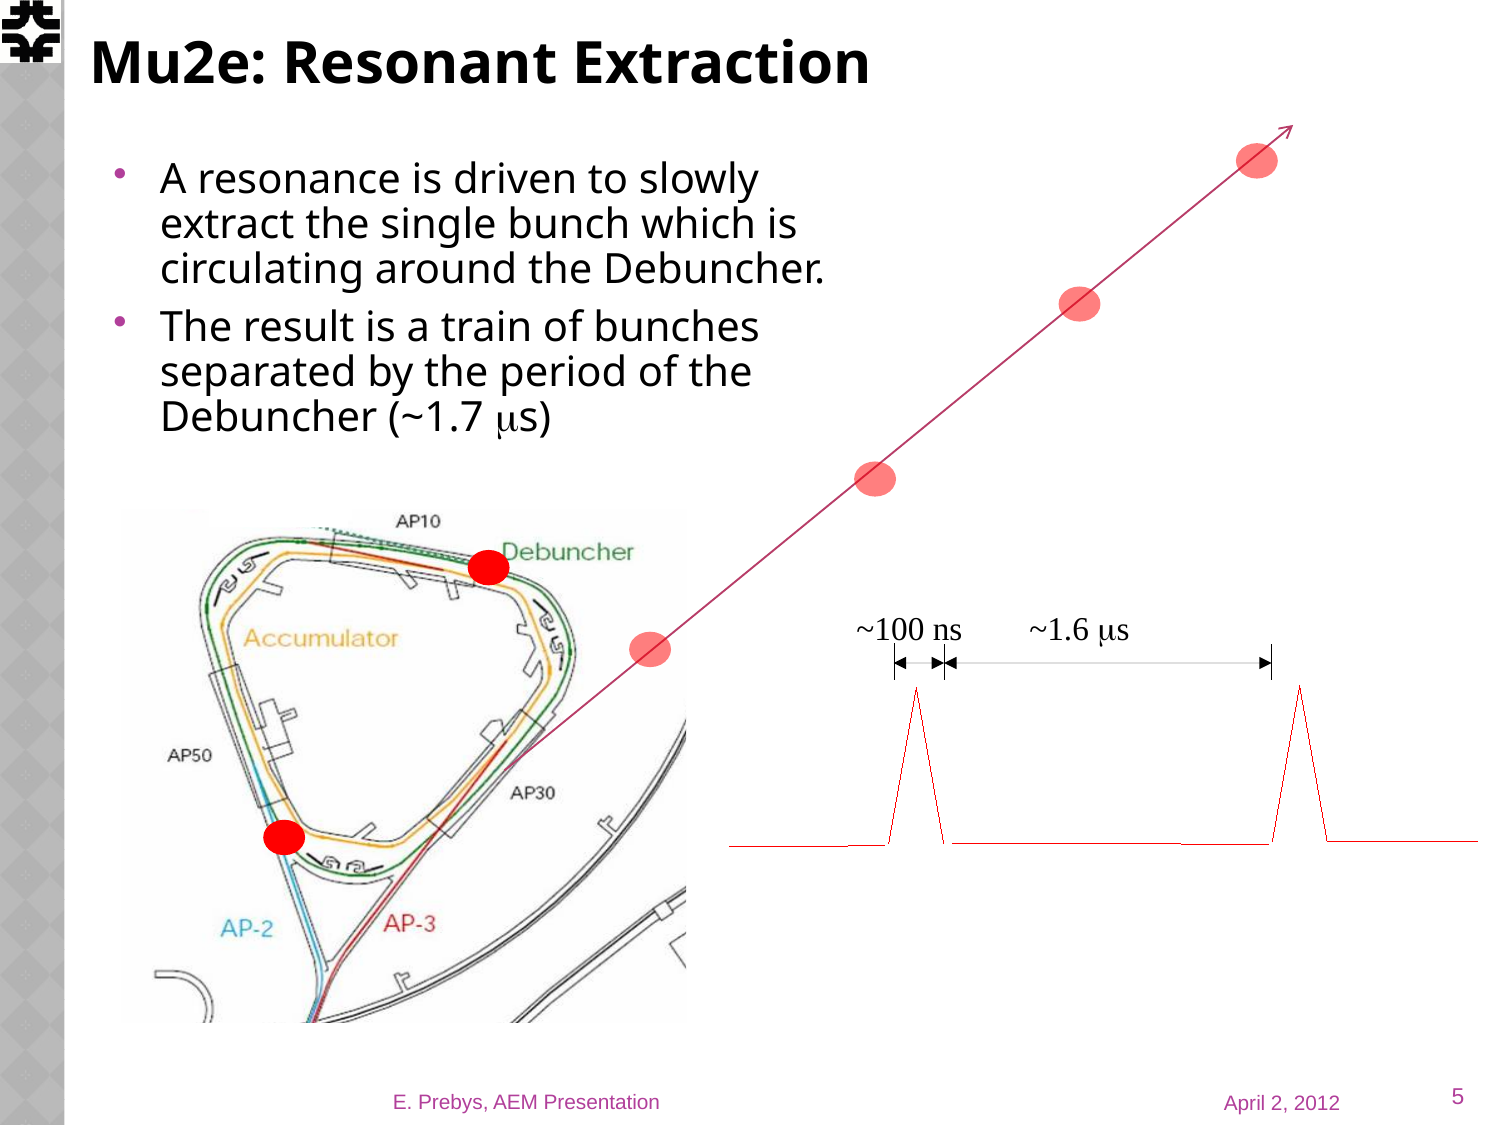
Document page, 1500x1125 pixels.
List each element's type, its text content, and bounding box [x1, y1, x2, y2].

picture [0, 0, 61, 63]
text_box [729, 599, 1478, 848]
footer E. Prebys, AEM Presentation [75, 1075, 675, 1114]
list A resonance is driven to slowly extract the single bunch which is circulating around the Debuncher. The result is a train of bunches separated by the period of the Debuncher (~1.7 ms) [99, 149, 498, 469]
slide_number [863, 1077, 1355, 1115]
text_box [504, 124, 1294, 771]
title Mu2e: Resonant Extraction [82, 19, 1476, 96]
slide_number 5 [1367, 1071, 1465, 1110]
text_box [101, 499, 687, 1023]
